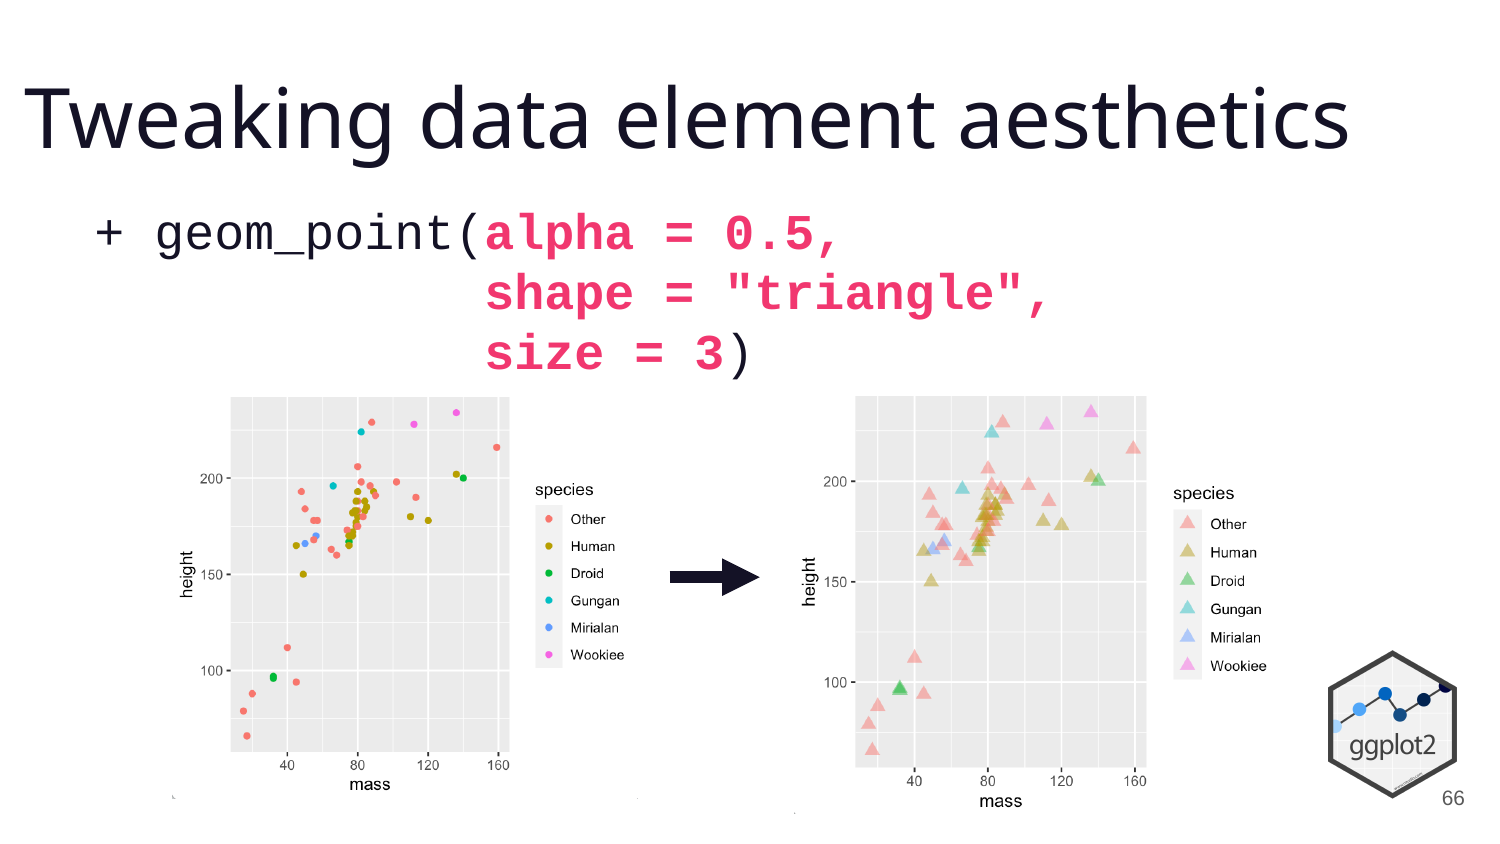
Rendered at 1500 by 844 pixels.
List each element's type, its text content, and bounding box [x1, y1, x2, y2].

picture [1328, 650, 1457, 799]
picture [171, 390, 638, 799]
text_box + geom_point(alpha = 0.5, shape = "triangle", size = 3) [79, 192, 1500, 388]
picture [793, 389, 1282, 814]
slide_number 66 [1389, 764, 1480, 830]
text_box Tweaking data element aesthetics [9, 58, 1368, 173]
